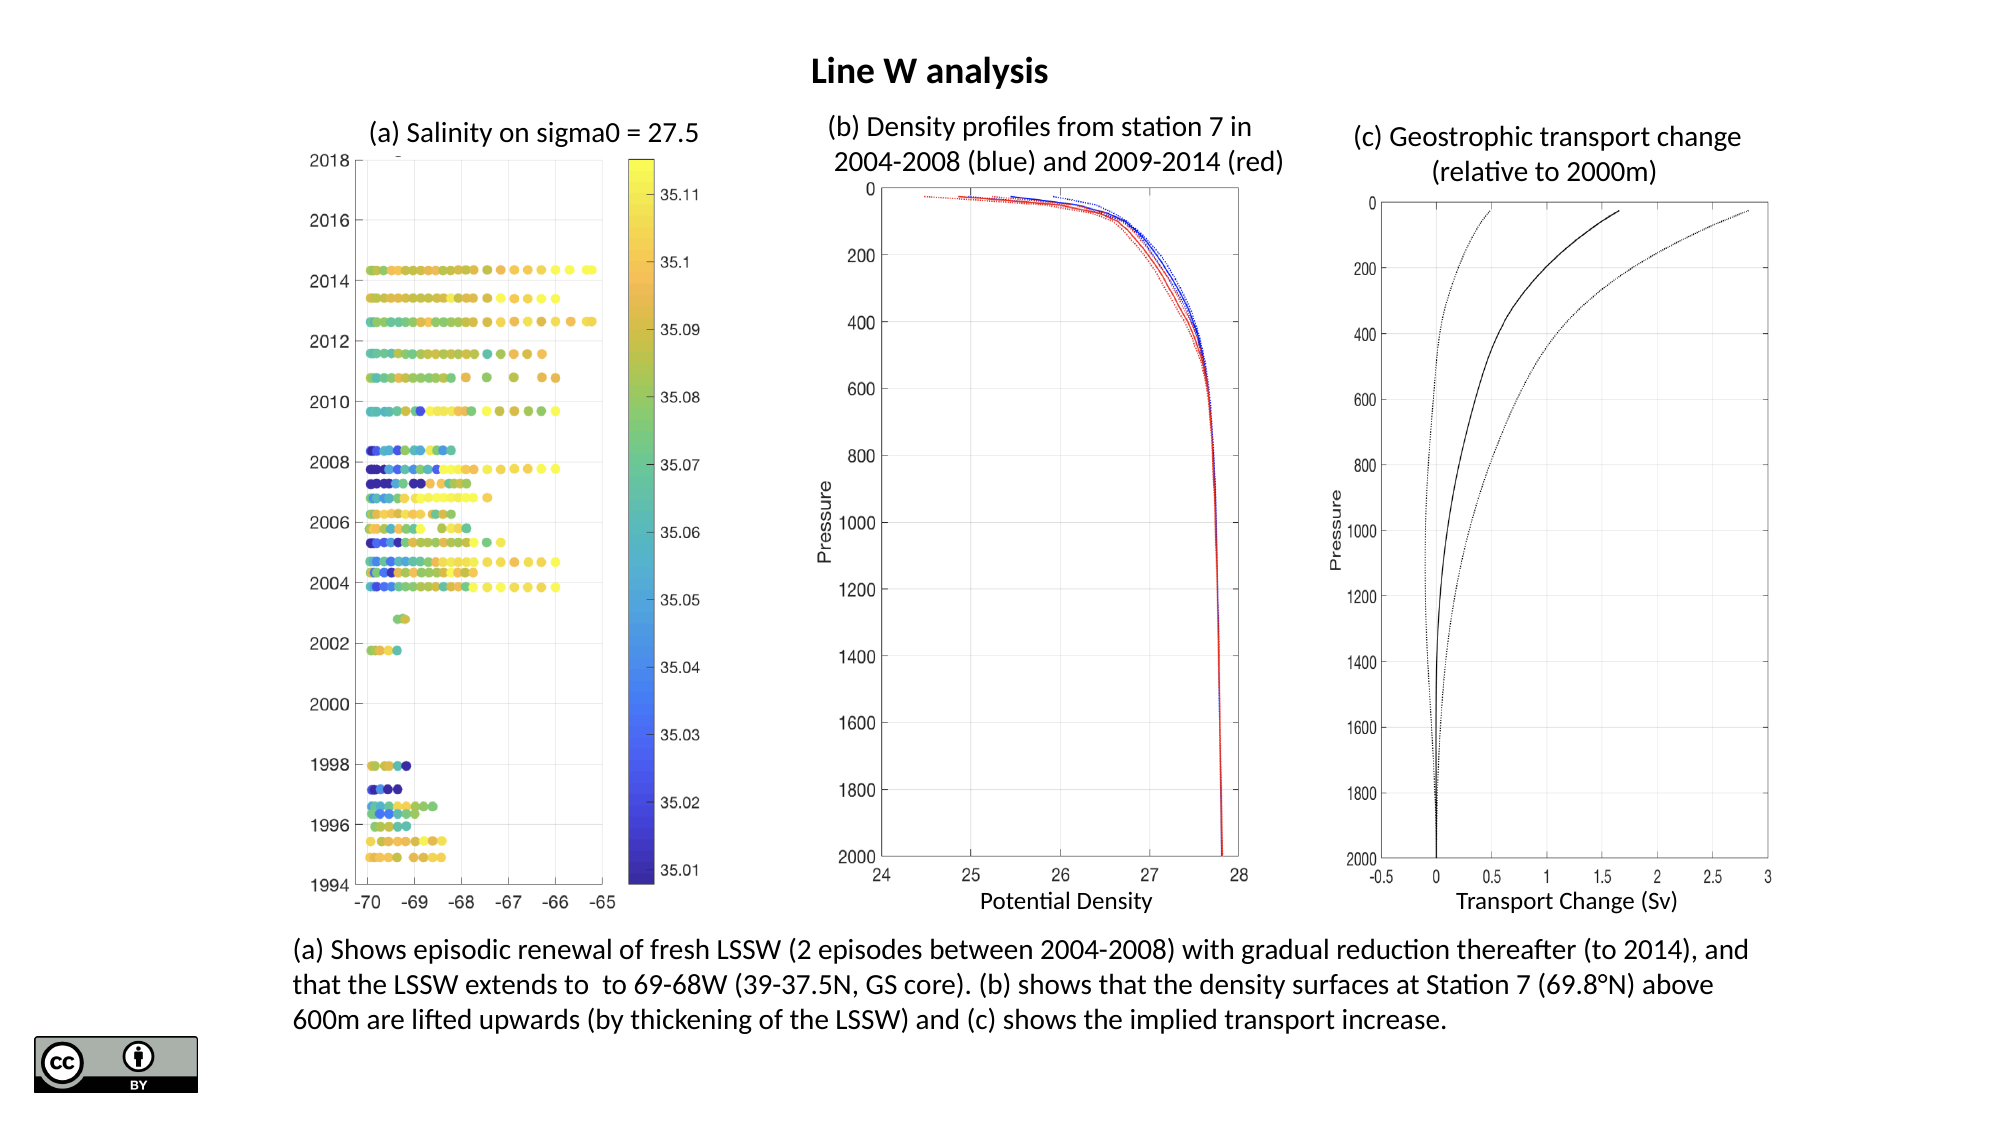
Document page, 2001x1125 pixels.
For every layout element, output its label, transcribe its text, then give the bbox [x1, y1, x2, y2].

text_box Potential Density Transport Change (Sv) [965, 877, 1712, 923]
text_box (a) Shows episodic renewal of fresh LSSW (2 episodes between 2004-2008) with gradual reduction thereafter (to 2014), and that the LSSW extends to to 69-68W (39-37.5N, GS core). (b) shows that the density surfaces at Station 7 (69.8°N) above 600m are lifted upwards (by thickening of the LSSW) and (c) shows the implied transport increase. [277, 922, 1770, 1043]
picture [34, 1036, 198, 1093]
text_box (b) Density profiles from station 7 in 2004-2008 (blue) and 2009-2014 (red) [812, 100, 1300, 185]
picture [271, 98, 732, 942]
text_box (c) Geostrophic transport change (relative to 2000m) [1338, 110, 1796, 195]
picture [773, 150, 1259, 890]
text_box Line W analysis [796, 38, 1065, 99]
picture [1317, 176, 1786, 888]
